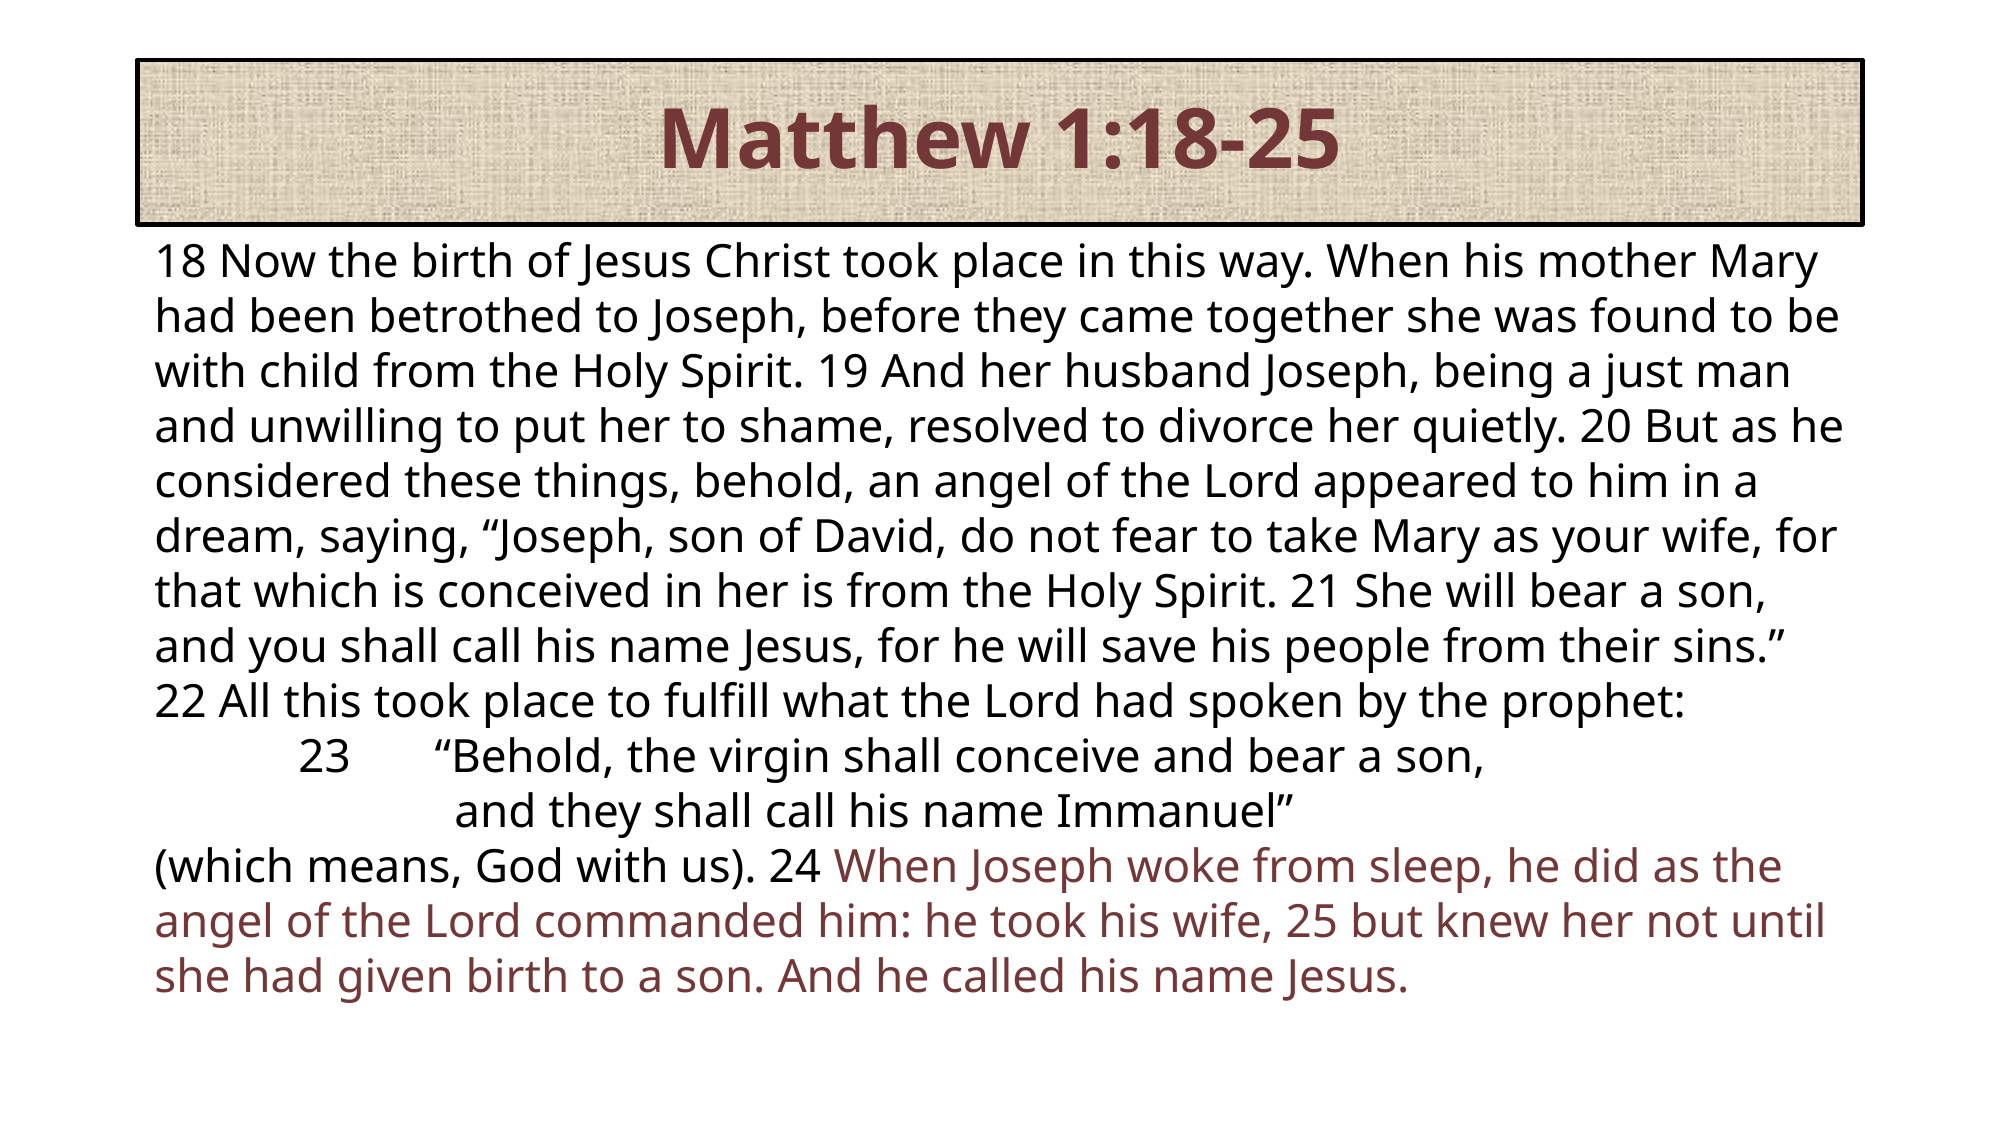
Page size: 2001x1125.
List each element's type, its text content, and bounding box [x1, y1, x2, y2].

title Matthew 1:18-25 [135, 58, 1865, 227]
text_box 18 Now the birth of Jesus Christ took place in this way. When his mother Mary had been betrothed to Joseph, before they came together she was found to be with child from the Holy Spirit. 19 And her husband Joseph, being a just man and unwilling to put her to shame, resolved to divorce her quietly. 20 But as he considered these things, behold, an angel of the Lord appeared to him in a dream, saying, “Joseph, son of David, do not fear to take Mary as your wife, for that which is conceived in her is from the Holy Spirit. 21 She will bear a son, and you shall call his name Jesus, for he will save his people from their sins.” 22 All this took place to fulfill what the Lord had spoken by the prophet: 23 “Behold, the virgin shall conceive and bear a son, and they shall call his name Immanuel” (which means, God with us). 24 When Joseph woke from sleep, he did as the angel of the Lord commanded him: he took his wife, 25 but knew her not until she had given birth to a son. And he called his name Jesus. [139, 224, 1863, 1009]
